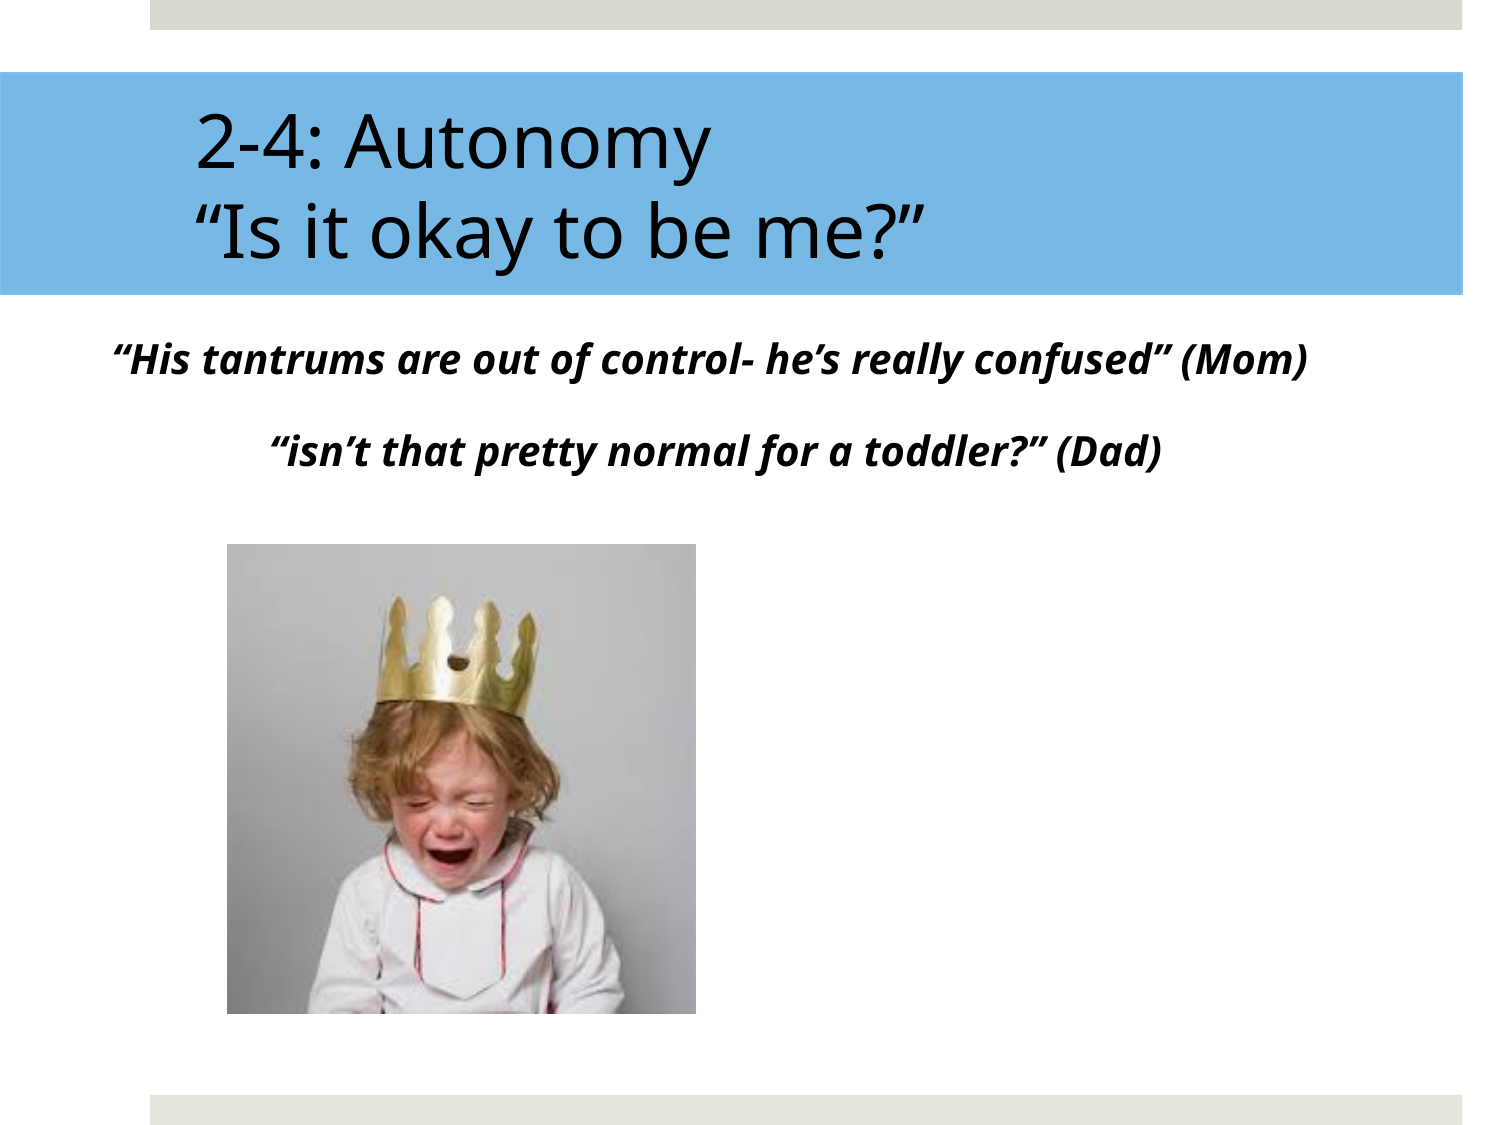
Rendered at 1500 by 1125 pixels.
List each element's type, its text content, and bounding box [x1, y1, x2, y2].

title 2-4: Autonomy “Is it okay to be me?” [0, 72, 1463, 295]
list “His tantrums are out of control- he’s really confused” (Mom) “isn’t that pretty normal for a toddler?” (Dad) [35, 324, 1386, 1069]
picture [226, 544, 697, 1014]
